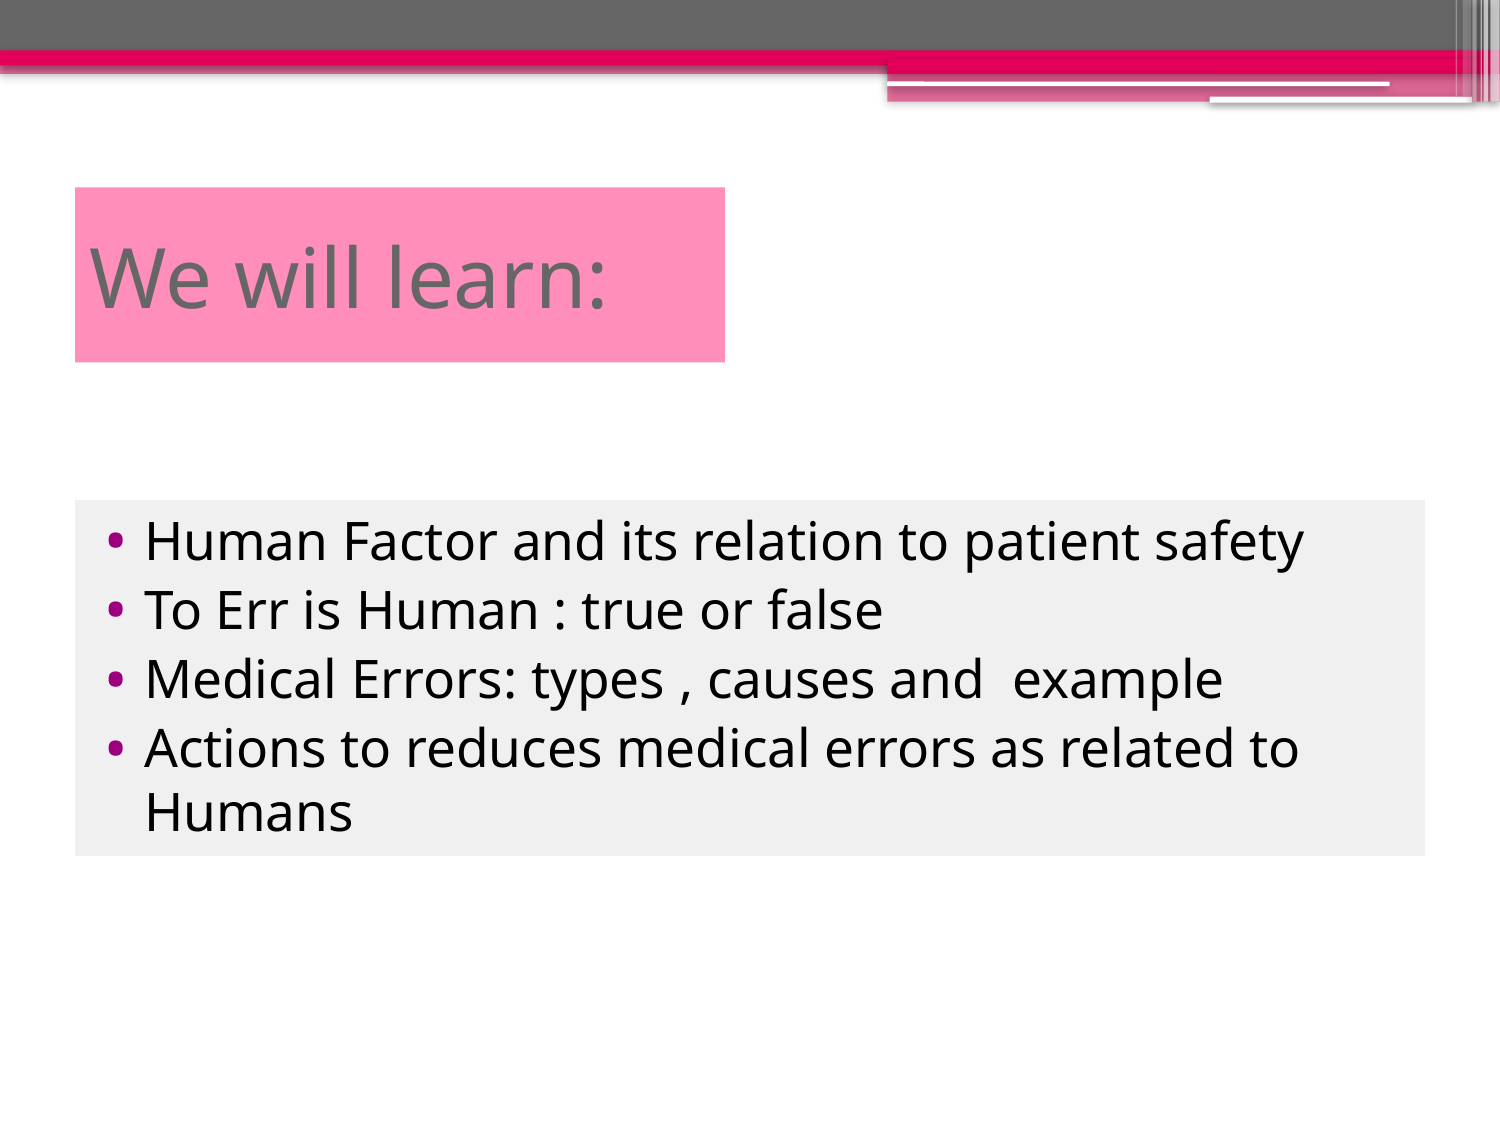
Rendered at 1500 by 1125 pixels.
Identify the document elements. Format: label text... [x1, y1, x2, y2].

list Human Factor and its relation to patient safety To Err is Human : true or false Medical Errors: types , causes and example Actions to reduces medical errors as related to Humans [75, 500, 1425, 856]
title We will learn: [75, 187, 725, 363]
